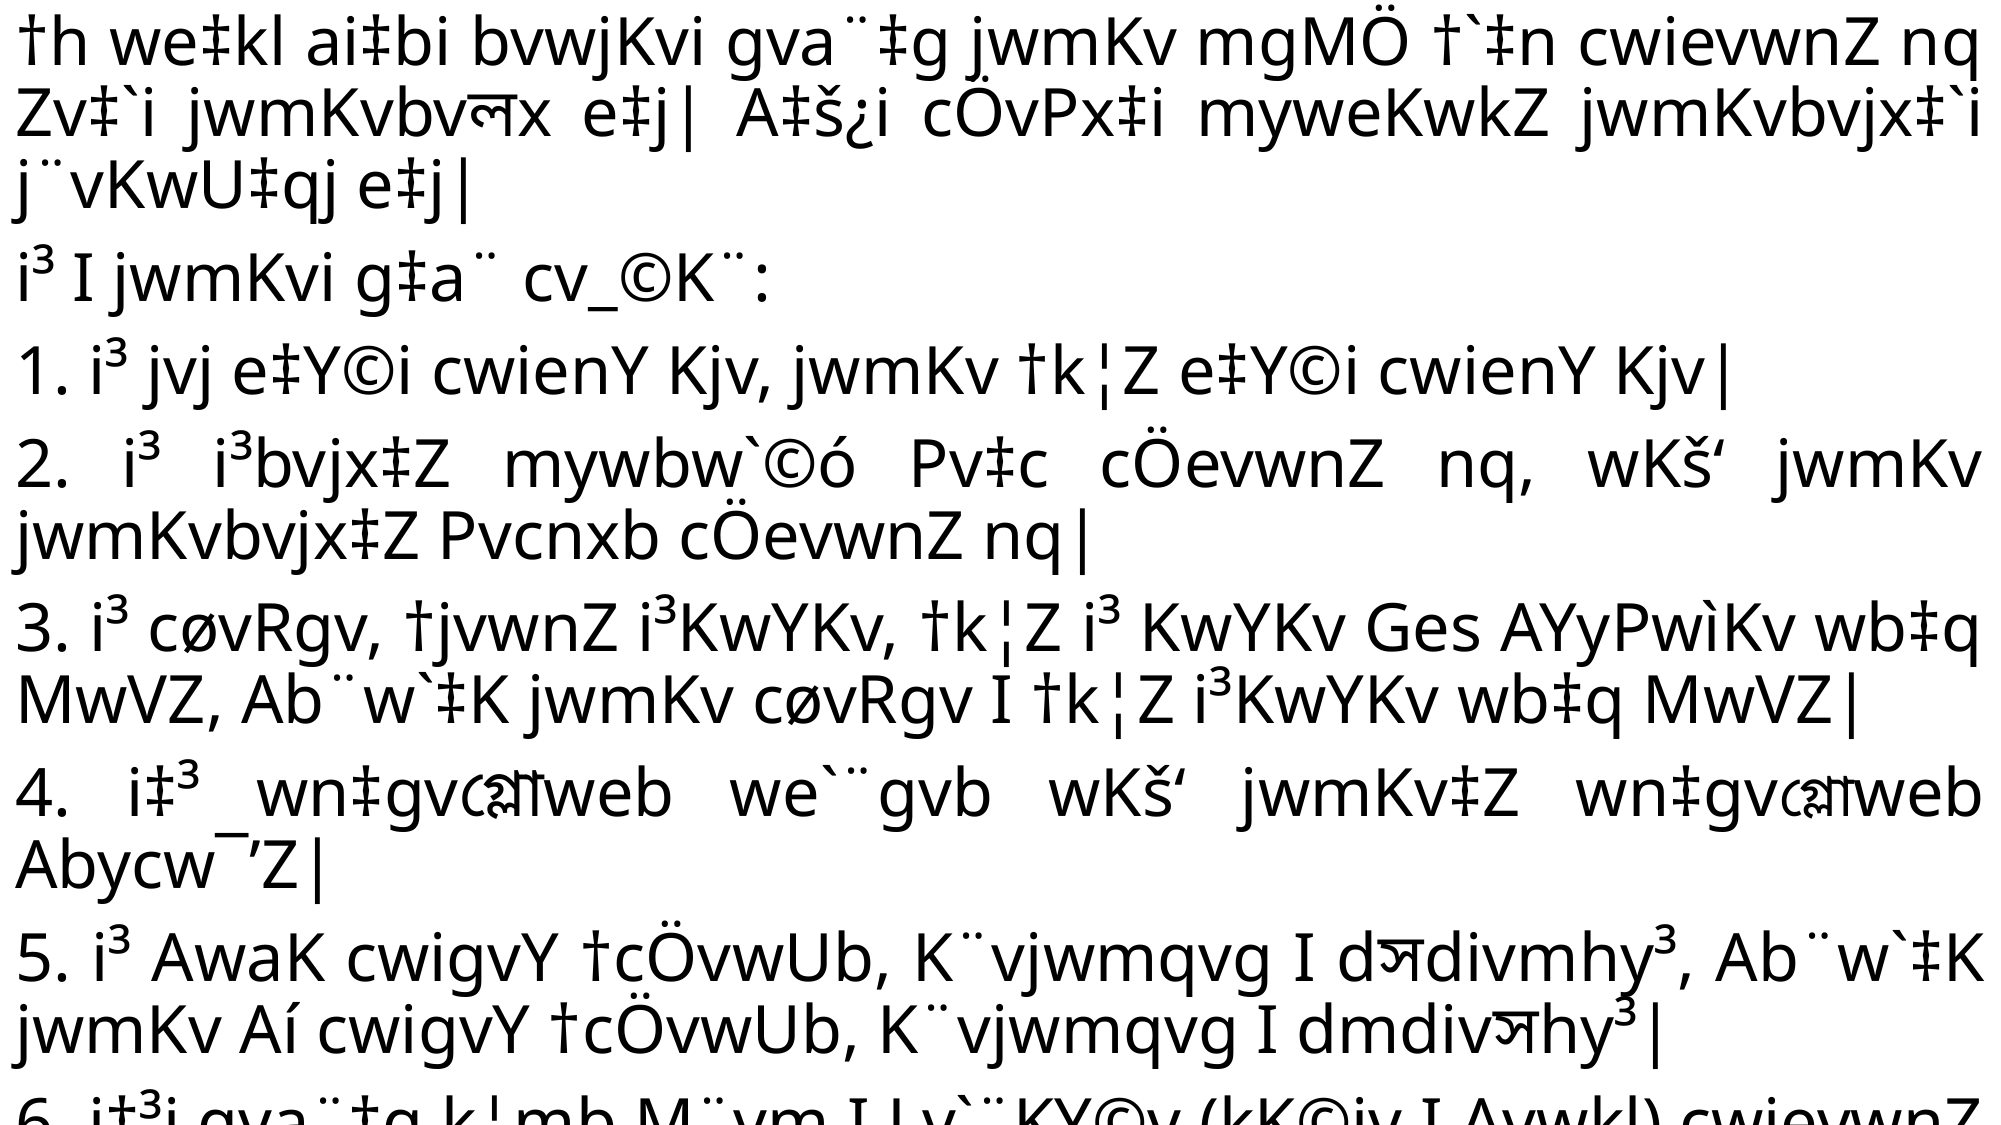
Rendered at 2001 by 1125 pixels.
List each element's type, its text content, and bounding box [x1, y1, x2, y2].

list †h we‡kl ai‡bi bvwjKvi gva¨‡g jwmKv mgMÖ †`‡n cwievwnZ nq Zv‡`i jwmKvbvলx e‡j| A‡š¿i cÖvPx‡i myweKwkZ jwmKvbvjx‡`i j¨vKwU‡qj e‡j| i³ I jwmKvi g‡a¨ cv_©K¨: 1. i³ jvj e‡Y©i cwienY Kjv, jwmKv †k¦Z e‡Y©i cwienY Kjv| 2. i³ i³bvjx‡Z mywbw`©ó Pv‡c cÖevwnZ nq, wKš‘ jwmKv jwmKvbvjx‡Z Pvcnxb cÖevwnZ nq| 3. i³ cøvRgv, †jvwnZ i³KwYKv, †k¦Z i³ KwYKv Ges AYyPwìKv wb‡q MwVZ, Ab¨w`‡K jwmKv cøvRgv I †k¦Z i³KwYKv wb‡q MwVZ| 4. i‡³ wn‡gvগ্লোweb we`¨gvb wKš‘ jwmKv‡Z wn‡gvগ্লোweb Abycw¯’Z| 5. i³ AwaK cwigvY †cÖvwUb, K¨vjwmqvg I dসdivmhy³, Ab¨w`‡K jwmKv Aí cwigvY †cÖvwUb, K¨vjwmqvg I dmdivসhy³| 6. i‡³i gva¨‡g k¦mb M¨vm I Lv`¨KY©v (kK©iv I Avwkl) cwievwnZ nq, Ab¨w`‡K jwmKvi gva¨‡g eR©¨ c`v_© I Lv`¨KYv (Pwe©) cwievwnZ nq| [0, 0, 2000, 1125]
